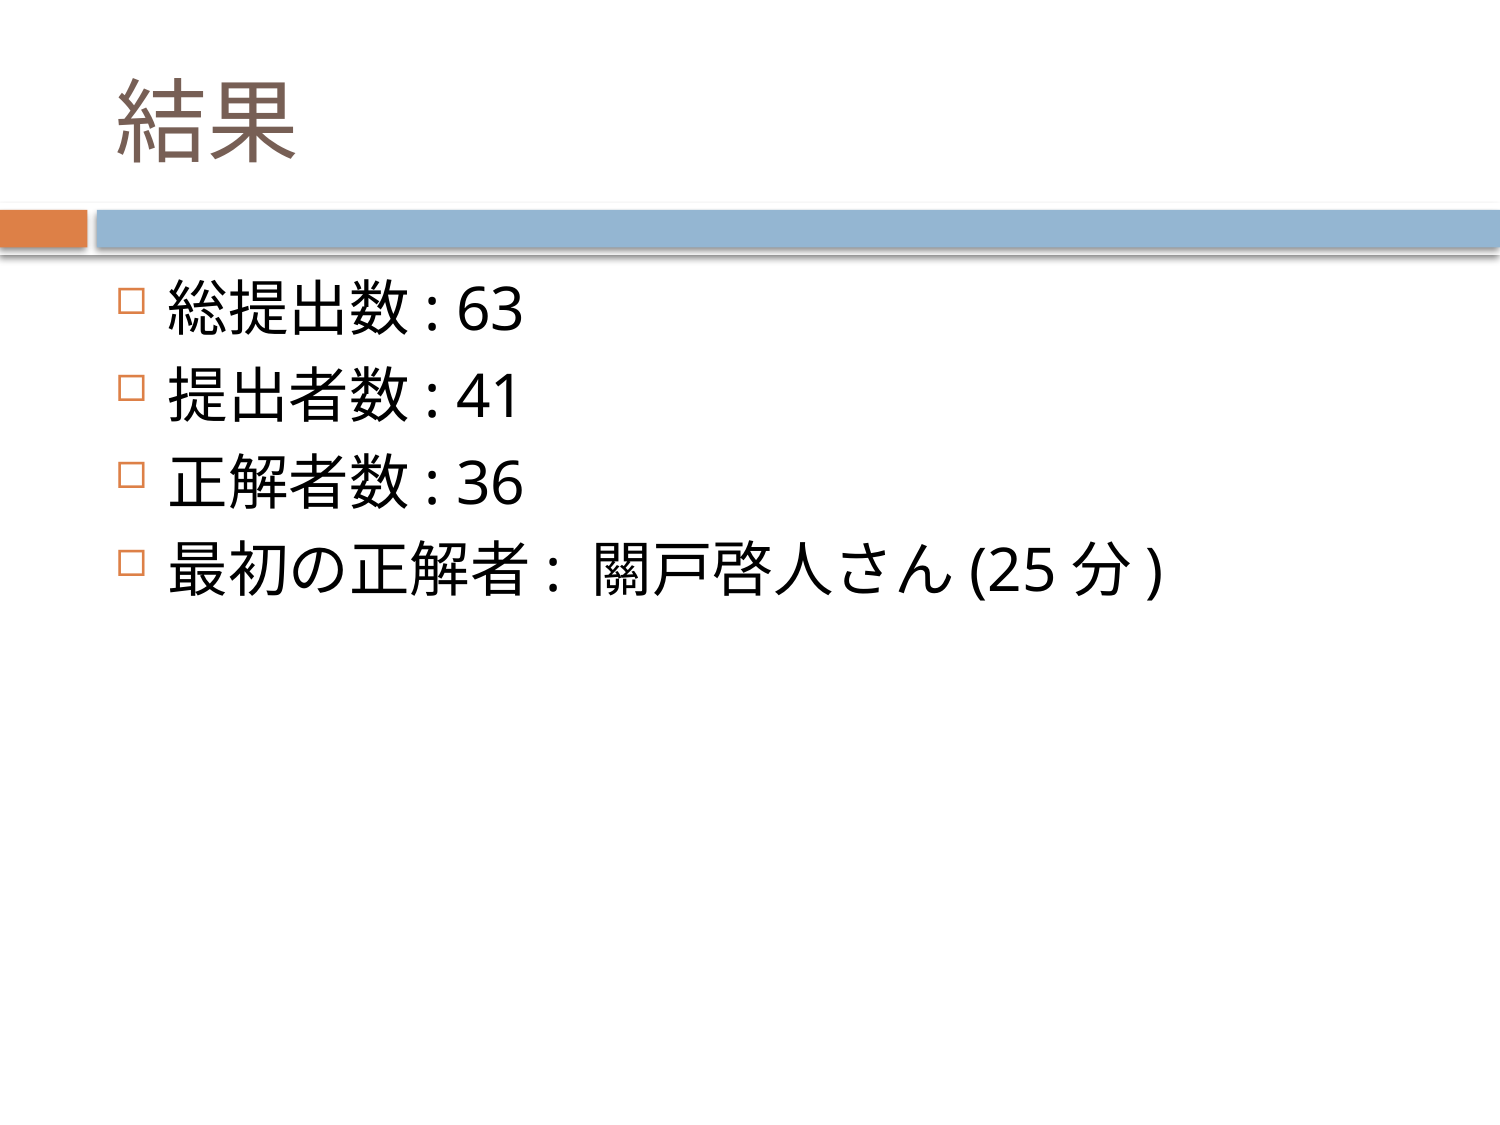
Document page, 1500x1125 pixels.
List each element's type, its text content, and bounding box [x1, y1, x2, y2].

list 総提出数: 63 提出者数: 41 正解者数: 36 最初の正解者: 關戸啓人さん(25分) [100, 262, 1439, 1001]
title 結果 [100, 37, 1439, 201]
